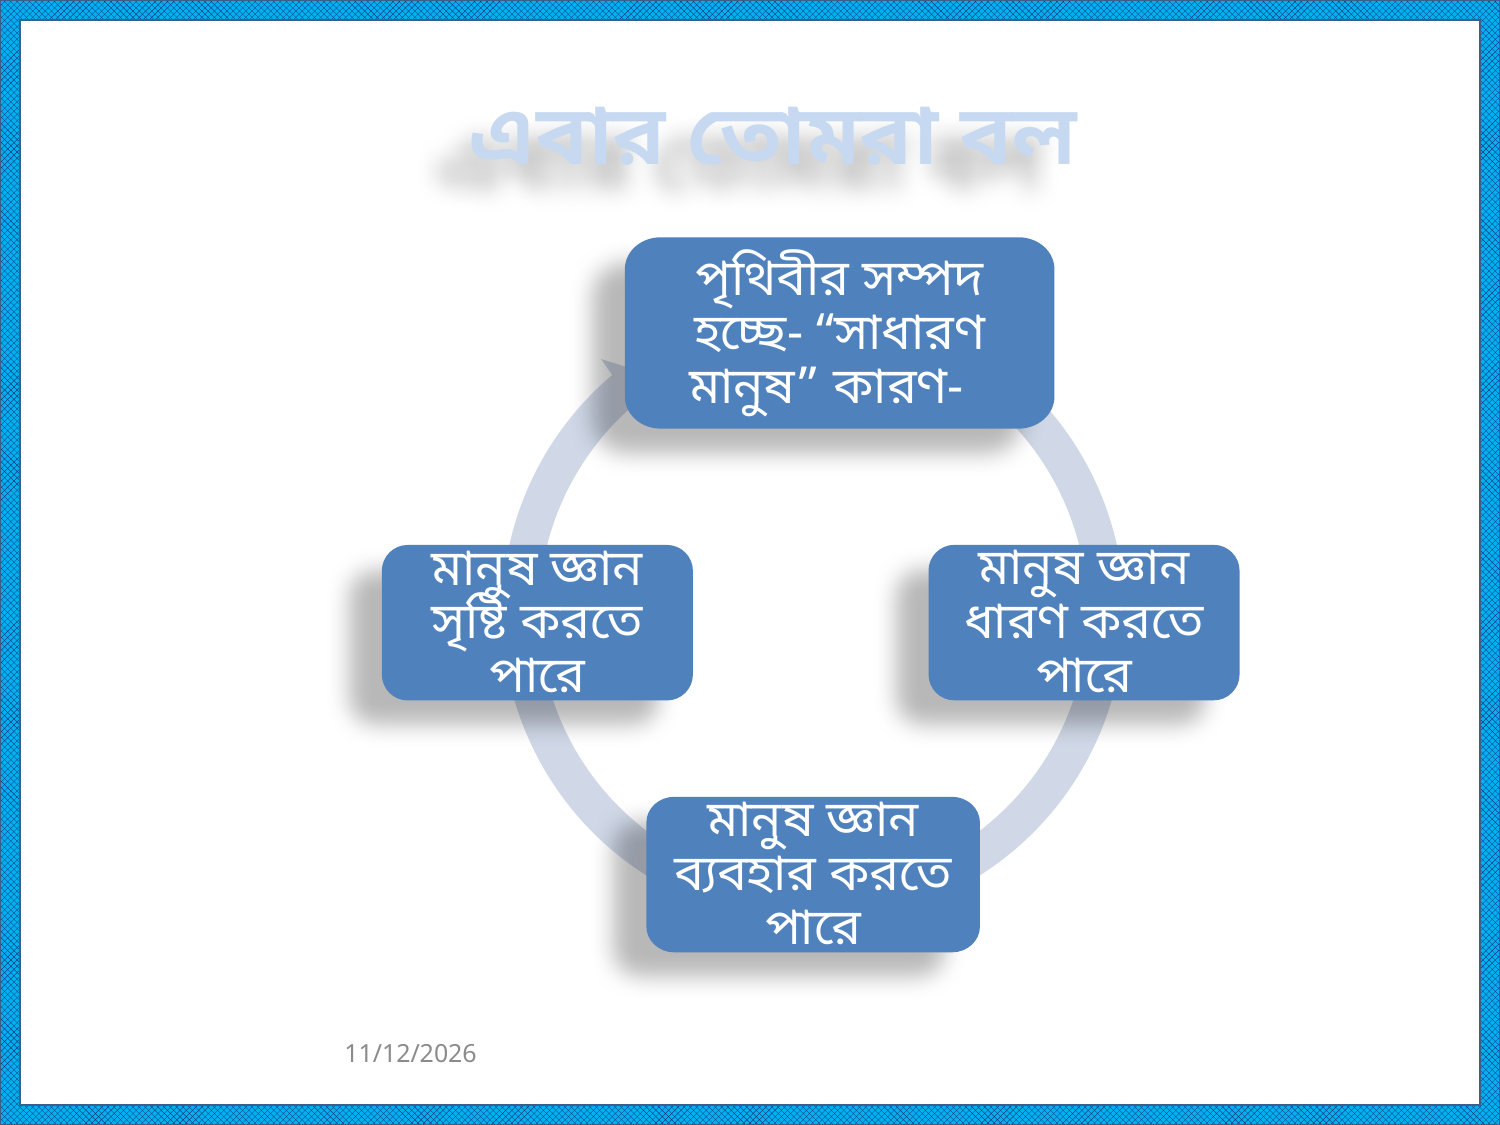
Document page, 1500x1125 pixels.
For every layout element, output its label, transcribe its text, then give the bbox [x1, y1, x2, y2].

text_box [981, 741, 1097, 875]
text_box মানুষ জ্ঞান সৃষ্টি করতে পারে [380, 543, 694, 702]
text_box পৃথিবীর সম্পদ হচ্ছে- “সাধারণ মানুষ” কারণ- [623, 236, 1056, 430]
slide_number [241, 1024, 580, 1085]
text_box মানুষ জ্ঞান ধারণ করতে পারে [927, 543, 1241, 702]
text_box [529, 741, 625, 841]
text_box [509, 408, 591, 543]
text_box মানুষ জ্ঞান ব্যবহার করতে পারে [645, 795, 981, 954]
text_box এবার তোমরা বল [384, 73, 1162, 189]
text_box [1029, 413, 1117, 543]
